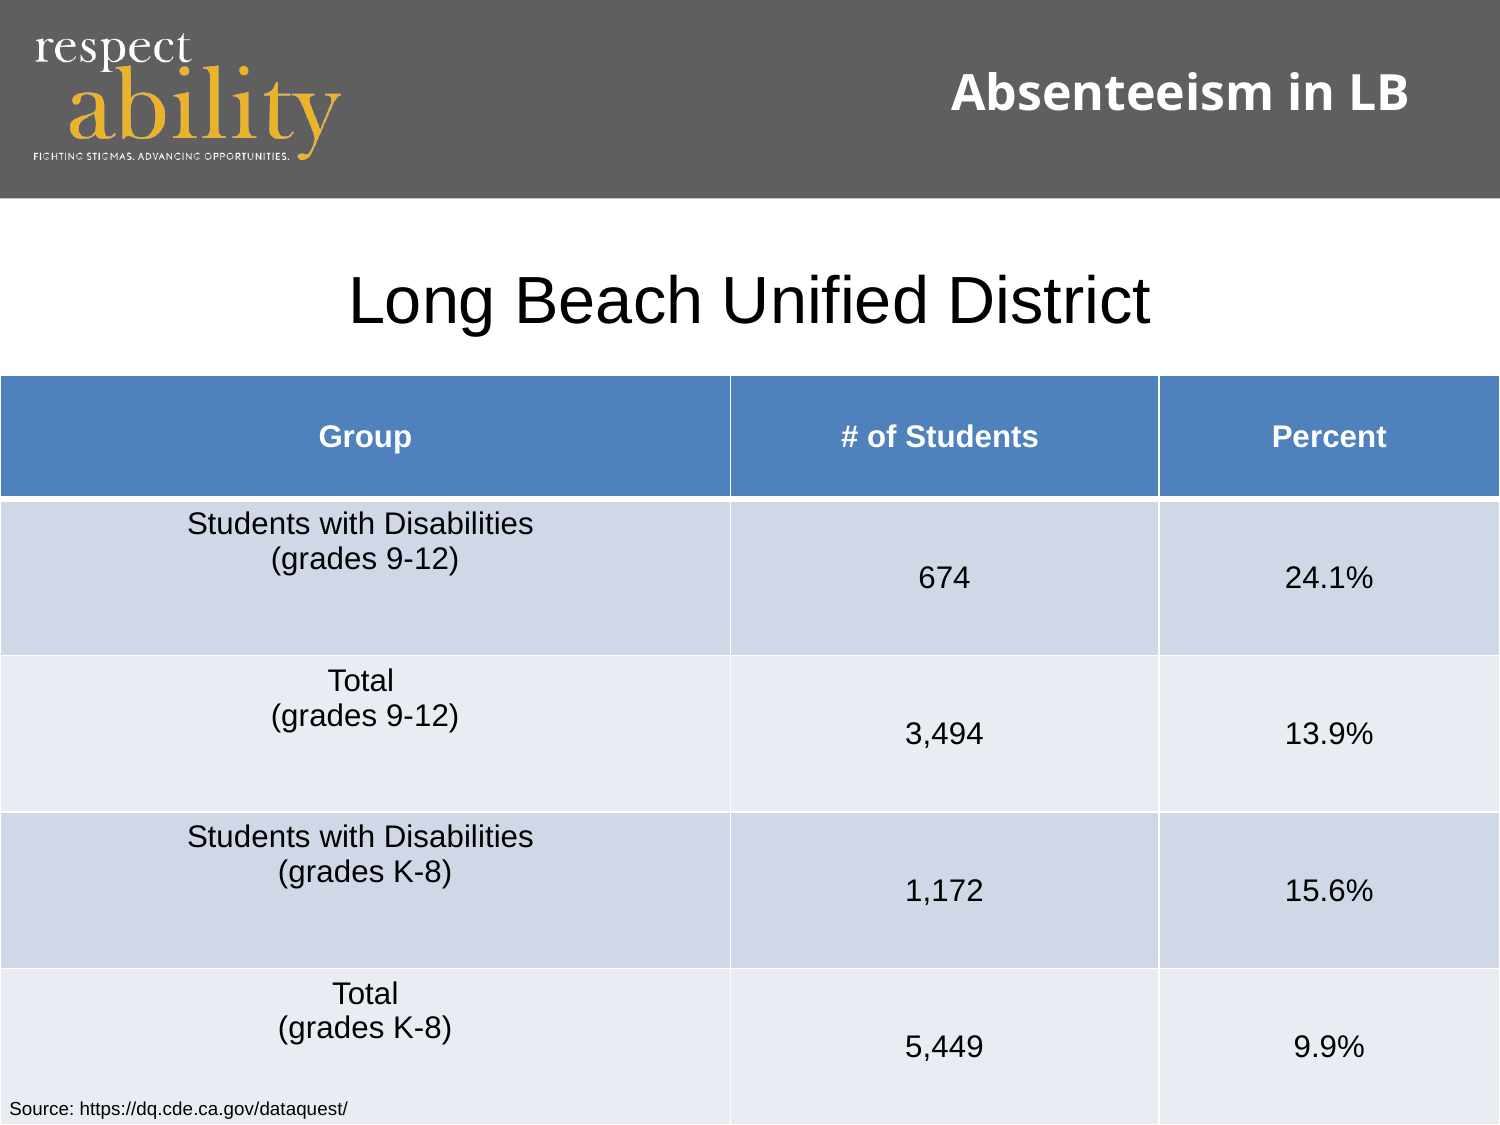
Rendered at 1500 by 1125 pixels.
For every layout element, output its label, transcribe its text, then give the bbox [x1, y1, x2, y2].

table_cell 674 [731, 502, 1158, 655]
table_cell 24.1% [1160, 502, 1499, 655]
table_cell 9.9% [1160, 969, 1499, 1124]
table_cell 15.6% [1160, 813, 1499, 968]
table_cell Total (grades K-8) [1, 969, 730, 1089]
text_box Long Beach Unified District [87, 249, 1413, 345]
table_header Group [1, 376, 730, 496]
text_box Source: https://dq.cde.ca.gov/dataquest/ [0, 1089, 895, 1125]
table_cell 5,449 [731, 969, 1158, 1124]
table_cell 13.9% [1160, 656, 1499, 811]
table_cell 3,494 [731, 656, 1158, 811]
table_header # of Students [731, 376, 1158, 496]
table_cell 1,172 [731, 813, 1158, 968]
table_cell Total (grades 9-12) [1, 656, 730, 811]
table_cell Students with Disabilities (grades K-8) [1, 813, 730, 968]
picture [34, 33, 341, 163]
title Absenteeism in LB [75, 45, 1425, 91]
table_cell Students with Disabilities (grades 9-12) [1, 502, 730, 655]
table_header Percent [1160, 376, 1499, 496]
